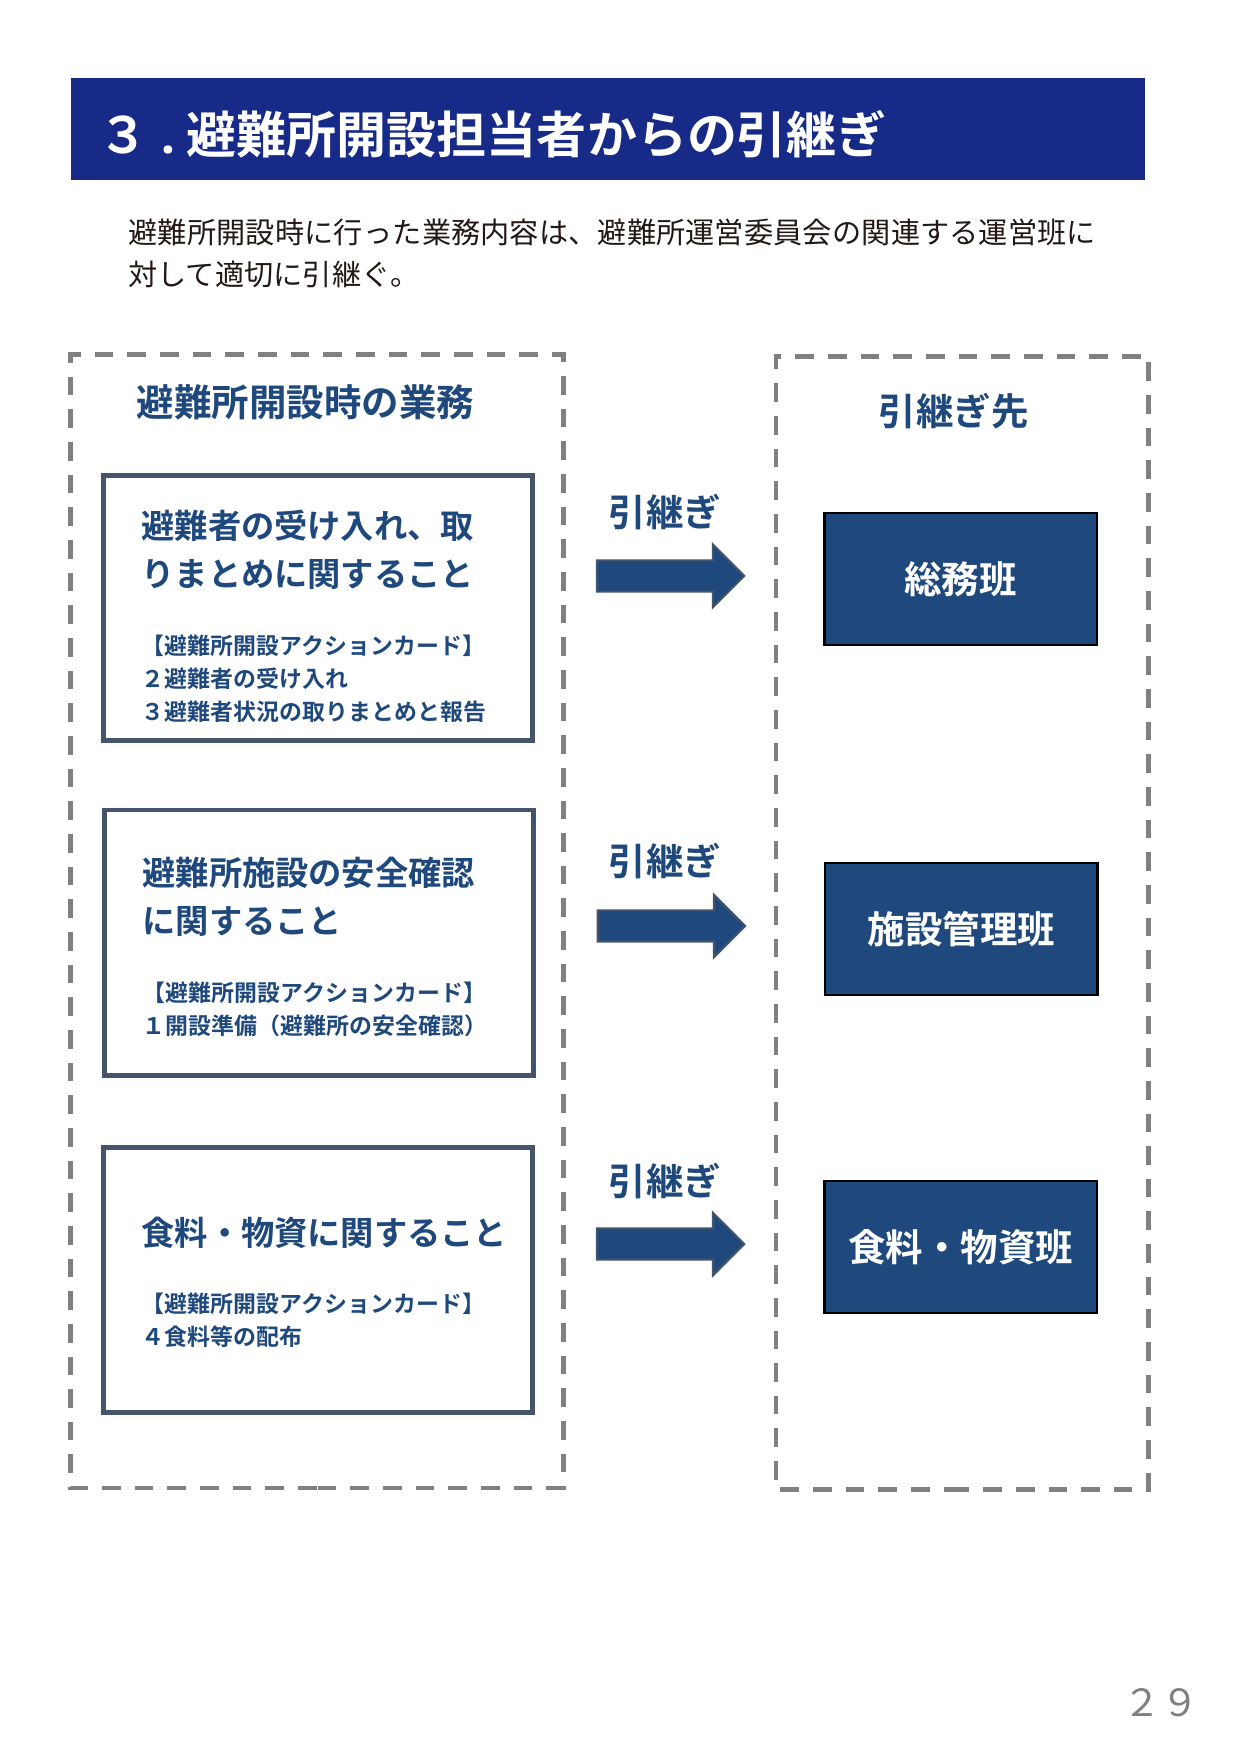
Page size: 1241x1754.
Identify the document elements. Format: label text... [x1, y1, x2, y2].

text_box 引継ぎ先 [864, 380, 1102, 441]
text_box 引継ぎ [593, 830, 746, 891]
text_box [595, 542, 746, 610]
text_box [69, 354, 564, 1489]
text_box 引継ぎ [593, 1150, 746, 1211]
text_box [595, 1211, 746, 1278]
text_box ２９ [1106, 1671, 1216, 1732]
text_box [596, 892, 747, 960]
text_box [70, 77, 1146, 181]
text_box 引継ぎ [593, 482, 746, 542]
text_box 避難所開設時に行った業務内容は、避難所運営委員会の関連する運営班に対して適切に引継ぐ。 [116, 205, 1097, 292]
text_box [775, 355, 1149, 1490]
text_box 避難所開設時の業務 [122, 371, 552, 432]
